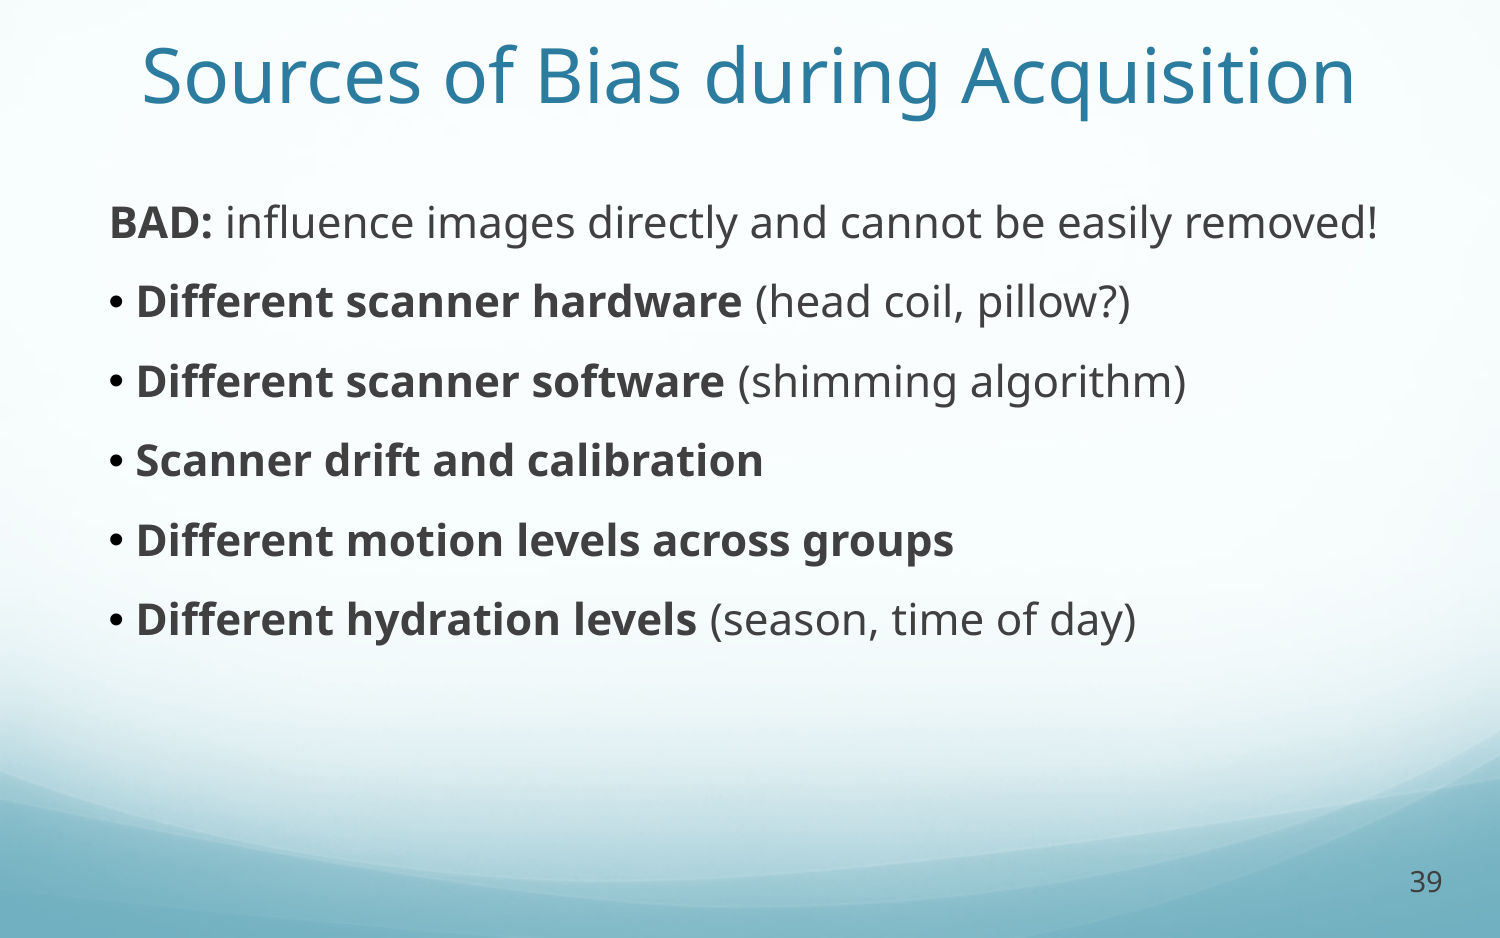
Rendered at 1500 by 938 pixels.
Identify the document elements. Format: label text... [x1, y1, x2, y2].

slide_number 39 [1295, 857, 1459, 908]
title Sources of Bias during Acquisition [90, 14, 1410, 126]
text_box BAD: influence images directly and cannot be easily removed! Different scanner hardware (head coil, pillow?) Different scanner software (shimming algorithm) Scanner drift and calibration Different motion levels across groups Different hydration levels (season, time of day) [108, 128, 1410, 803]
